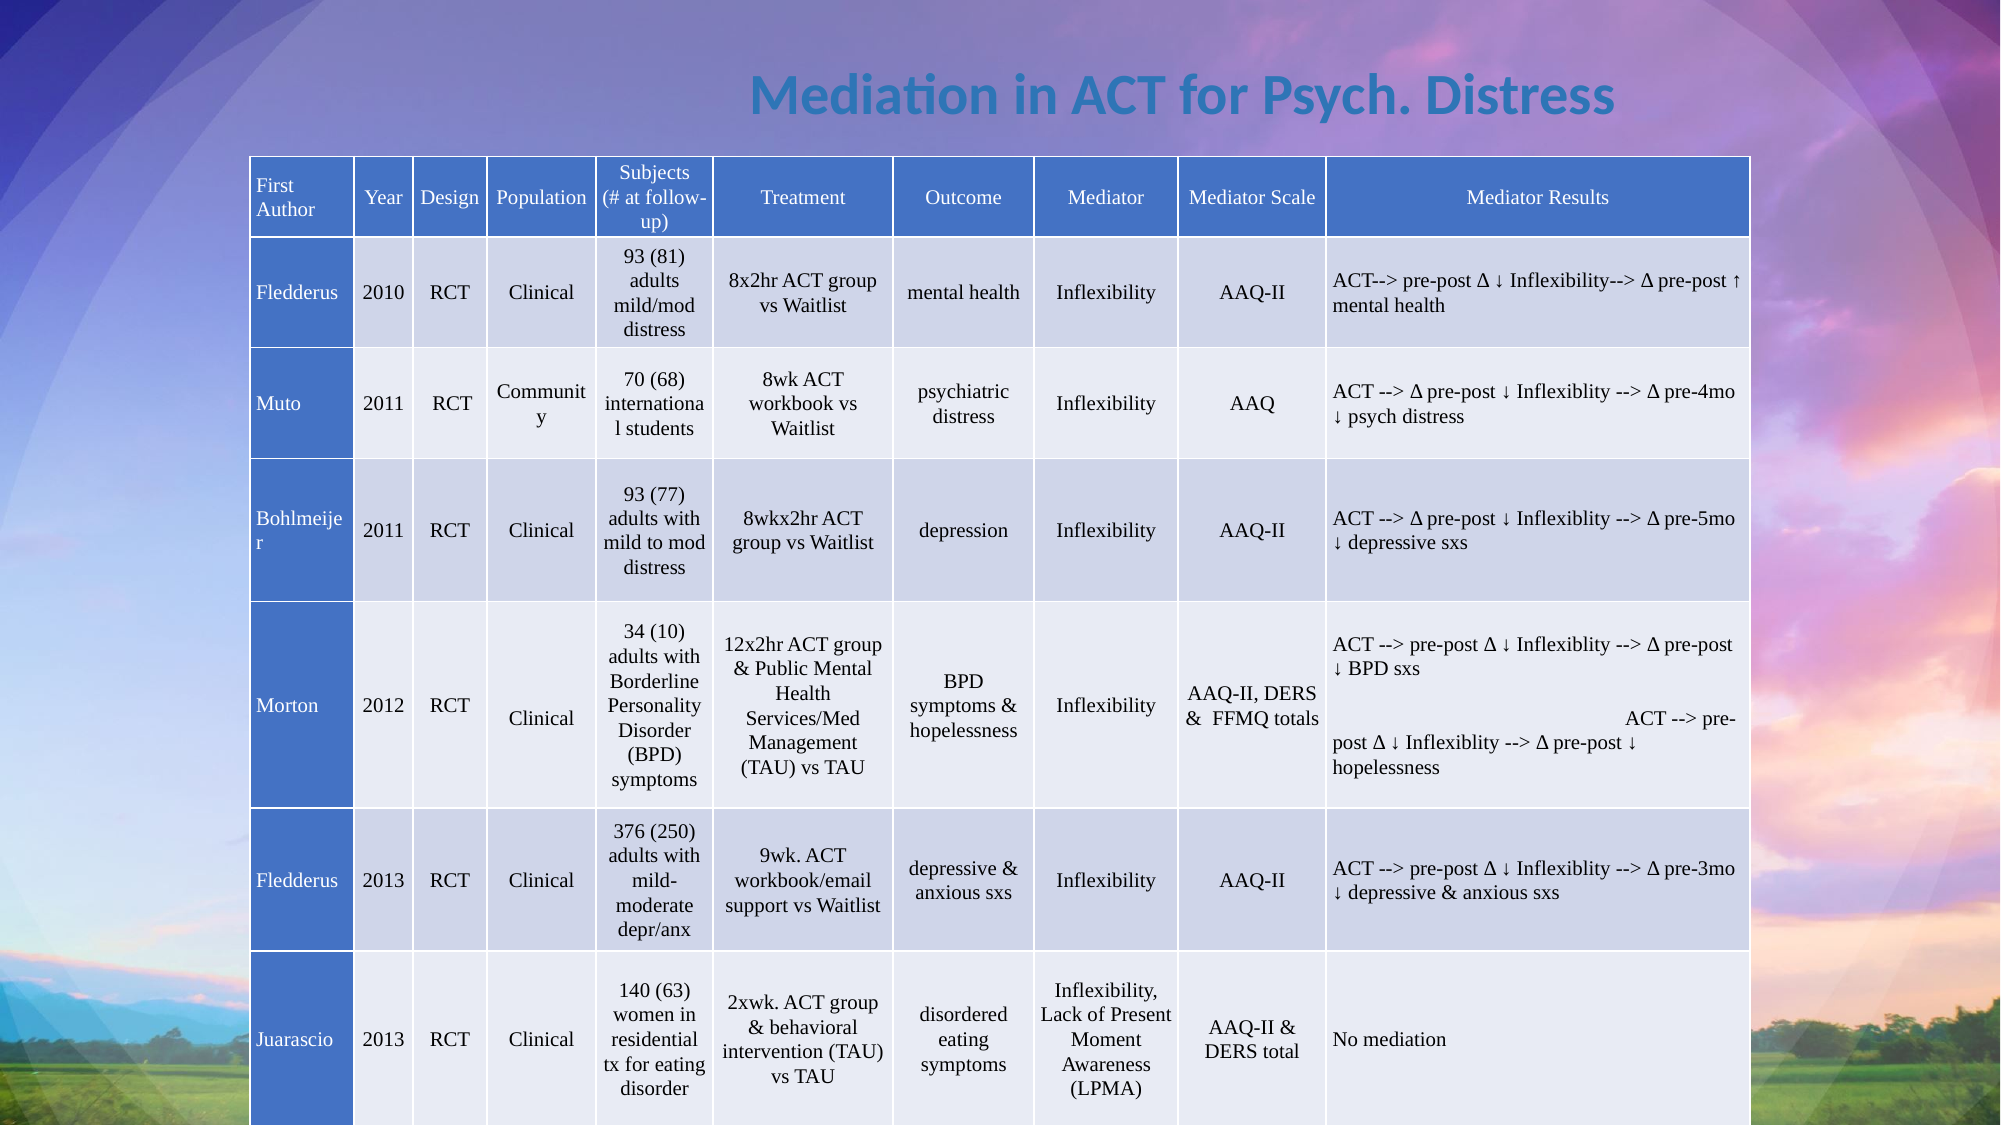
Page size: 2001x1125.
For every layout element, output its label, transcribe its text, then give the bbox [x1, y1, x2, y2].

table_cell RCT [414, 952, 486, 1125]
table_cell RCT [414, 602, 486, 807]
table_cell AAQ-II [1179, 459, 1325, 601]
table_cell 2013 [355, 952, 412, 1125]
table_cell 2011 [355, 348, 412, 458]
table_header Population [488, 157, 595, 236]
table_cell 140 (63) women in residential tx for eating disorder [597, 952, 712, 1125]
table_cell depression [894, 459, 1033, 601]
table_cell No mediation [1327, 952, 1749, 1125]
table_cell 376 (250) adults with mild-moderate depr/anx [597, 809, 712, 950]
table_cell 2013 [355, 809, 412, 950]
table_cell BPD symptoms & hopelessness [894, 602, 1033, 807]
table_cell Clinical [488, 602, 595, 807]
table_header Subjects (# at follow-up) [597, 157, 712, 236]
table_header Year [355, 157, 412, 236]
table_header Design [414, 157, 486, 236]
table_cell AAQ-II [1179, 809, 1325, 950]
table_cell 70 (68) international students [597, 348, 712, 458]
table_cell 8x2hr ACT group vs Waitlist [714, 238, 892, 347]
table_header Outcome [894, 157, 1033, 236]
table_cell Fledderus [251, 238, 353, 347]
table_cell 8wkx2hr ACT group vs Waitlist [714, 459, 892, 601]
table_cell Inflexibility [1035, 459, 1177, 601]
table_cell RCT [414, 809, 486, 950]
table_cell Inflexibility, Lack of Present Moment Awareness (LPMA) [1035, 952, 1177, 1125]
table_cell ACT--> pre-post Δ ↓ Inflexibility--> Δ pre-post ↑ mental health [1327, 238, 1749, 347]
table_cell ACT --> Δ pre-post ↓ Inflexiblity --> Δ pre-4mo ↓ psych distress [1327, 348, 1749, 458]
table_cell Fledderus [251, 809, 353, 950]
table_cell 8wk ACT workbook vs Waitlist [714, 348, 892, 458]
table_cell Community [488, 348, 595, 458]
table_header Mediator Results [1327, 157, 1749, 236]
text_box Mediation in ACT for Psych. Distress [734, 48, 1940, 134]
table_cell disordered eating symptoms [894, 952, 1033, 1125]
table_cell AAQ-II & DERS total [1179, 952, 1325, 1125]
table_header Mediator [1035, 157, 1177, 236]
table_cell mental health [894, 238, 1033, 347]
table_cell AAQ-II, DERS & FFMQ totals [1179, 602, 1325, 807]
table_cell Inflexibility [1035, 238, 1177, 347]
table_cell Muto [251, 348, 353, 458]
table_header First Author [251, 157, 353, 236]
table_cell 2011 [355, 459, 412, 601]
table_header Mediator Scale [1179, 157, 1325, 236]
table_cell depressive & anxious sxs [894, 809, 1033, 950]
table_cell 2xwk. ACT group & behavioral intervention (TAU) vs TAU [714, 952, 892, 1125]
table_cell 93 (81) adults mild/mod distress [597, 238, 712, 347]
table_cell Inflexibility [1035, 348, 1177, 458]
table_cell 2010 [355, 238, 412, 347]
table_cell Inflexibility [1035, 809, 1177, 950]
table_cell Clinical [488, 459, 595, 601]
table_cell Inflexibility [1035, 602, 1177, 807]
table_cell AAQ-II [1179, 238, 1325, 347]
table_cell ACT --> pre-post Δ ↓ Inflexiblity --> Δ pre-post ↓ BPD sxs ACT --> pre-post Δ ↓ Inflexiblity --> Δ pre-post ↓ hopelessness [1327, 602, 1749, 807]
table_header Treatment [714, 157, 892, 236]
table_cell 34 (10) adults with Borderline Personality Disorder (BPD) symptoms [597, 602, 712, 807]
table_cell Morton [251, 602, 353, 807]
table_cell 2012 [355, 602, 412, 807]
table_cell Clinical [488, 809, 595, 950]
table_cell RCT [414, 238, 486, 347]
table_cell ACT --> pre-post Δ ↓ Inflexiblity --> Δ pre-3mo ↓ depressive & anxious sxs [1327, 809, 1749, 950]
table_cell 9wk. ACT workbook/email support vs Waitlist [714, 809, 892, 950]
table_cell Bohlmeijer [251, 459, 353, 601]
table_cell Clinical [488, 238, 595, 347]
table_cell psychiatric distress [894, 348, 1033, 458]
table_cell ACT --> Δ pre-post ↓ Inflexiblity --> Δ pre-5mo ↓ depressive sxs [1327, 459, 1749, 601]
table_cell RCT [414, 459, 486, 601]
table_cell RCT [414, 348, 486, 458]
table_cell Juarascio [251, 952, 353, 1125]
table_cell AAQ [1179, 348, 1325, 458]
picture [0, 0, 2001, 1125]
table_cell 12x2hr ACT group & Public Mental Health Services/Med Management (TAU) vs TAU [714, 602, 892, 807]
table_cell 93 (77) adults with mild to mod distress [597, 459, 712, 601]
table_cell Clinical [488, 952, 595, 1125]
